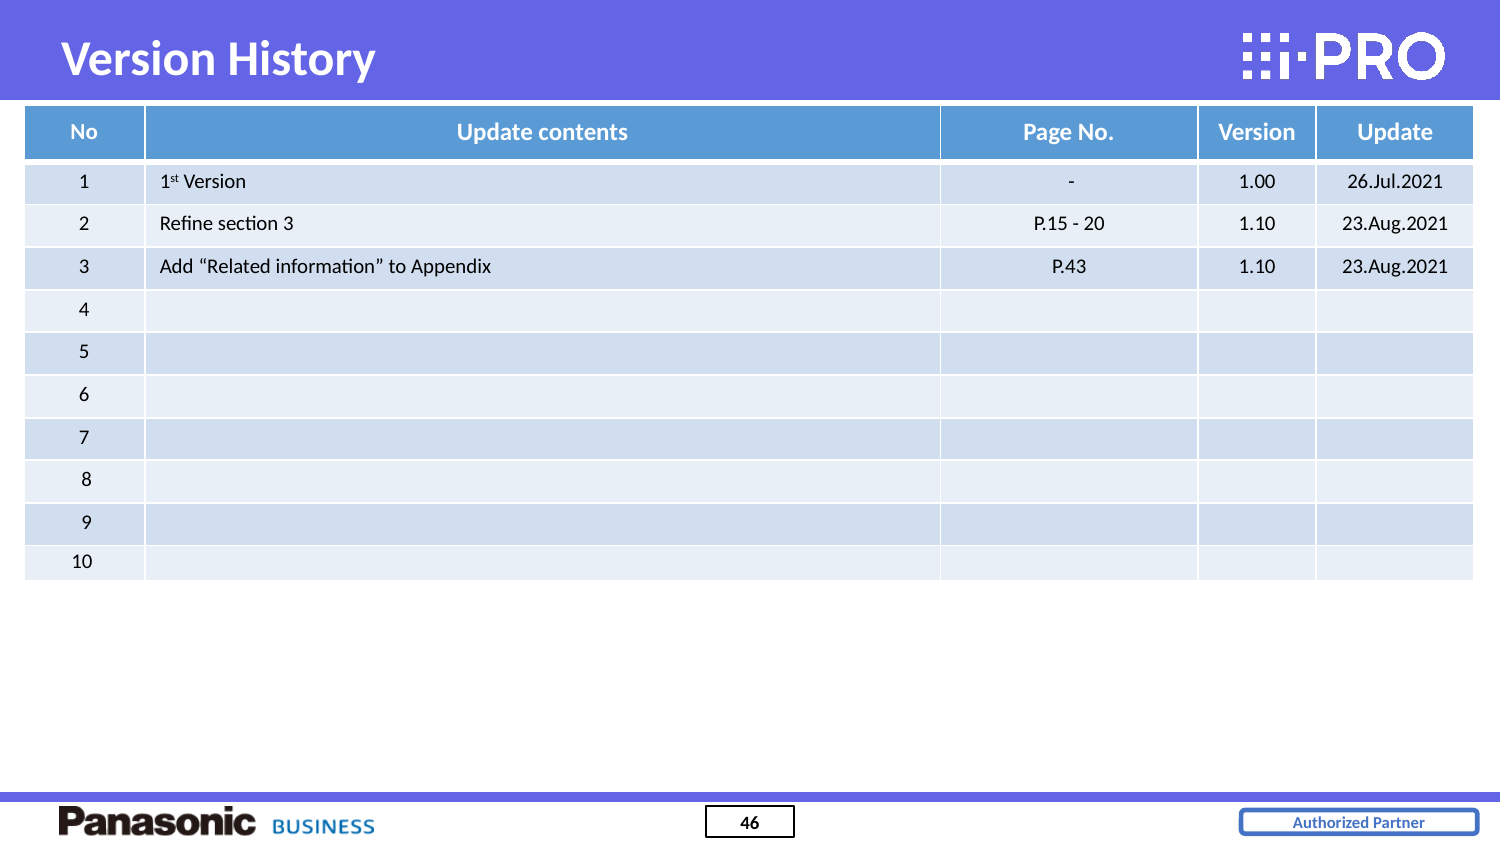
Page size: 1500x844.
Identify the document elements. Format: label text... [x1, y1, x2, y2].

table_cell [941, 291, 1197, 331]
table_cell [146, 546, 940, 580]
table_cell 1.10 [1199, 205, 1315, 246]
table_cell 6 [25, 376, 144, 417]
table_cell 26.Jul.2021 [1317, 165, 1473, 204]
table_cell [146, 461, 940, 502]
table_header No [25, 106, 144, 159]
table_cell [941, 504, 1197, 545]
table_cell 7 [25, 419, 144, 459]
table_cell [146, 291, 940, 331]
table_cell Add “Related information” to Appendix [146, 248, 940, 289]
table_cell Refine section 3 [146, 205, 940, 246]
table_header Version [1199, 106, 1315, 159]
table_cell - [941, 165, 1197, 204]
table_cell [1317, 419, 1473, 459]
table_cell [1317, 461, 1473, 502]
table_cell [146, 333, 940, 374]
table_cell [941, 419, 1197, 459]
picture [1435, 32, 1445, 80]
table_cell [941, 333, 1197, 374]
table_cell [1199, 504, 1315, 545]
table_cell 23.Aug.2021 [1317, 248, 1473, 289]
table_cell 2 [25, 205, 144, 246]
table_cell 1.10 [1199, 248, 1315, 289]
table_cell 1 [25, 165, 144, 204]
table_header Page No. [941, 106, 1197, 159]
table_cell [1199, 461, 1315, 502]
picture [59, 806, 374, 837]
table_cell P.15 - 20 [941, 205, 1197, 246]
table_cell [941, 546, 1197, 580]
text_box Version History [46, 11, 1435, 99]
table_cell 8 [25, 461, 144, 502]
table_header Update contents [146, 106, 940, 159]
table_cell [1317, 504, 1473, 545]
table_cell [1317, 376, 1473, 417]
table_cell 4 [25, 291, 144, 331]
table_cell 9 [25, 504, 144, 545]
table_cell [1199, 376, 1315, 417]
table_cell [146, 419, 940, 459]
table_cell [146, 376, 940, 417]
table_cell [1199, 333, 1315, 374]
table_cell [1199, 419, 1315, 459]
table_cell 10 [25, 546, 144, 580]
table_cell 1st Version [146, 165, 940, 204]
table_header Update [1317, 106, 1473, 159]
table_cell 5 [25, 333, 144, 374]
table_cell P.43 [941, 248, 1197, 289]
table_cell 1.00 [1199, 165, 1315, 204]
table_cell [941, 376, 1197, 417]
table_cell [1317, 291, 1473, 331]
table_cell [146, 504, 940, 545]
table_cell 3 [25, 248, 144, 289]
table_cell [1199, 291, 1315, 331]
table_cell [1317, 333, 1473, 374]
table_cell [941, 461, 1197, 502]
table_cell 23.Aug.2021 [1317, 205, 1473, 246]
table_cell [1317, 546, 1473, 580]
table_cell [1199, 546, 1315, 580]
